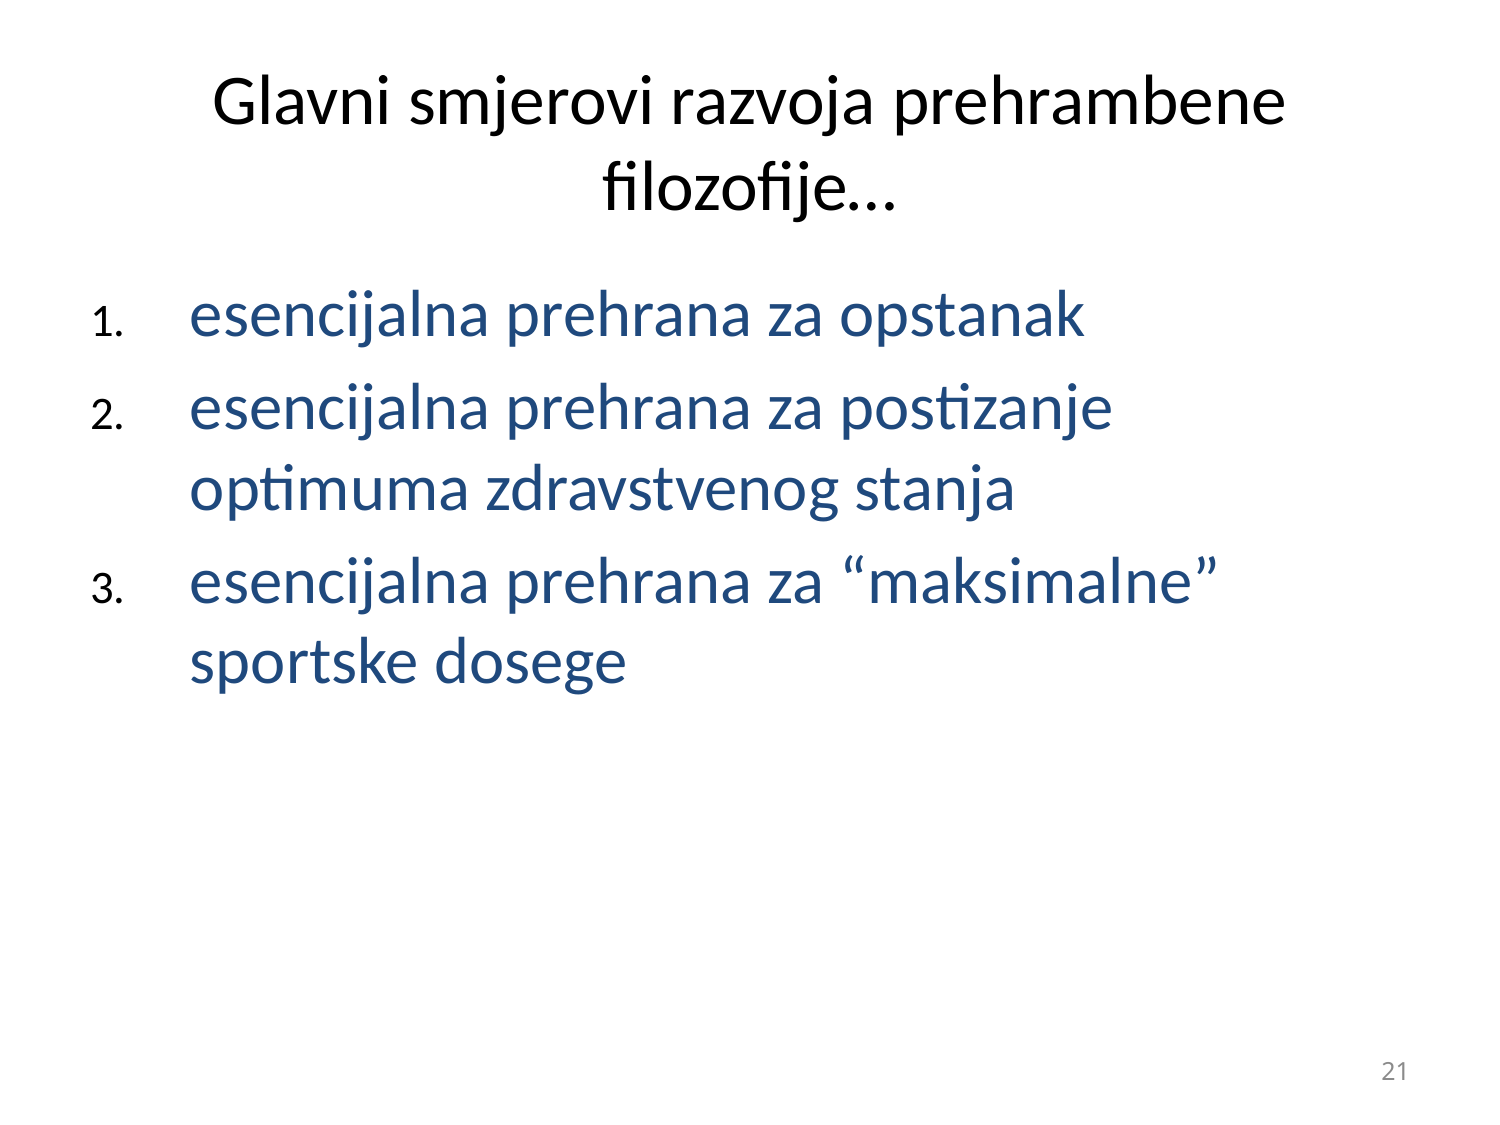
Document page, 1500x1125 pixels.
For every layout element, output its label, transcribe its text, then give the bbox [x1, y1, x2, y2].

slide_number 21 [1074, 1042, 1425, 1103]
list esencijalna prehrana za opstanak esencijalna prehrana za postizanje optimuma zdravstvenog stanja esencijalna prehrana za “maksimalne” sportske dosege [74, 262, 1426, 1006]
title Glavni smjerovi razvoja prehrambene filozofije… [74, 44, 1426, 233]
